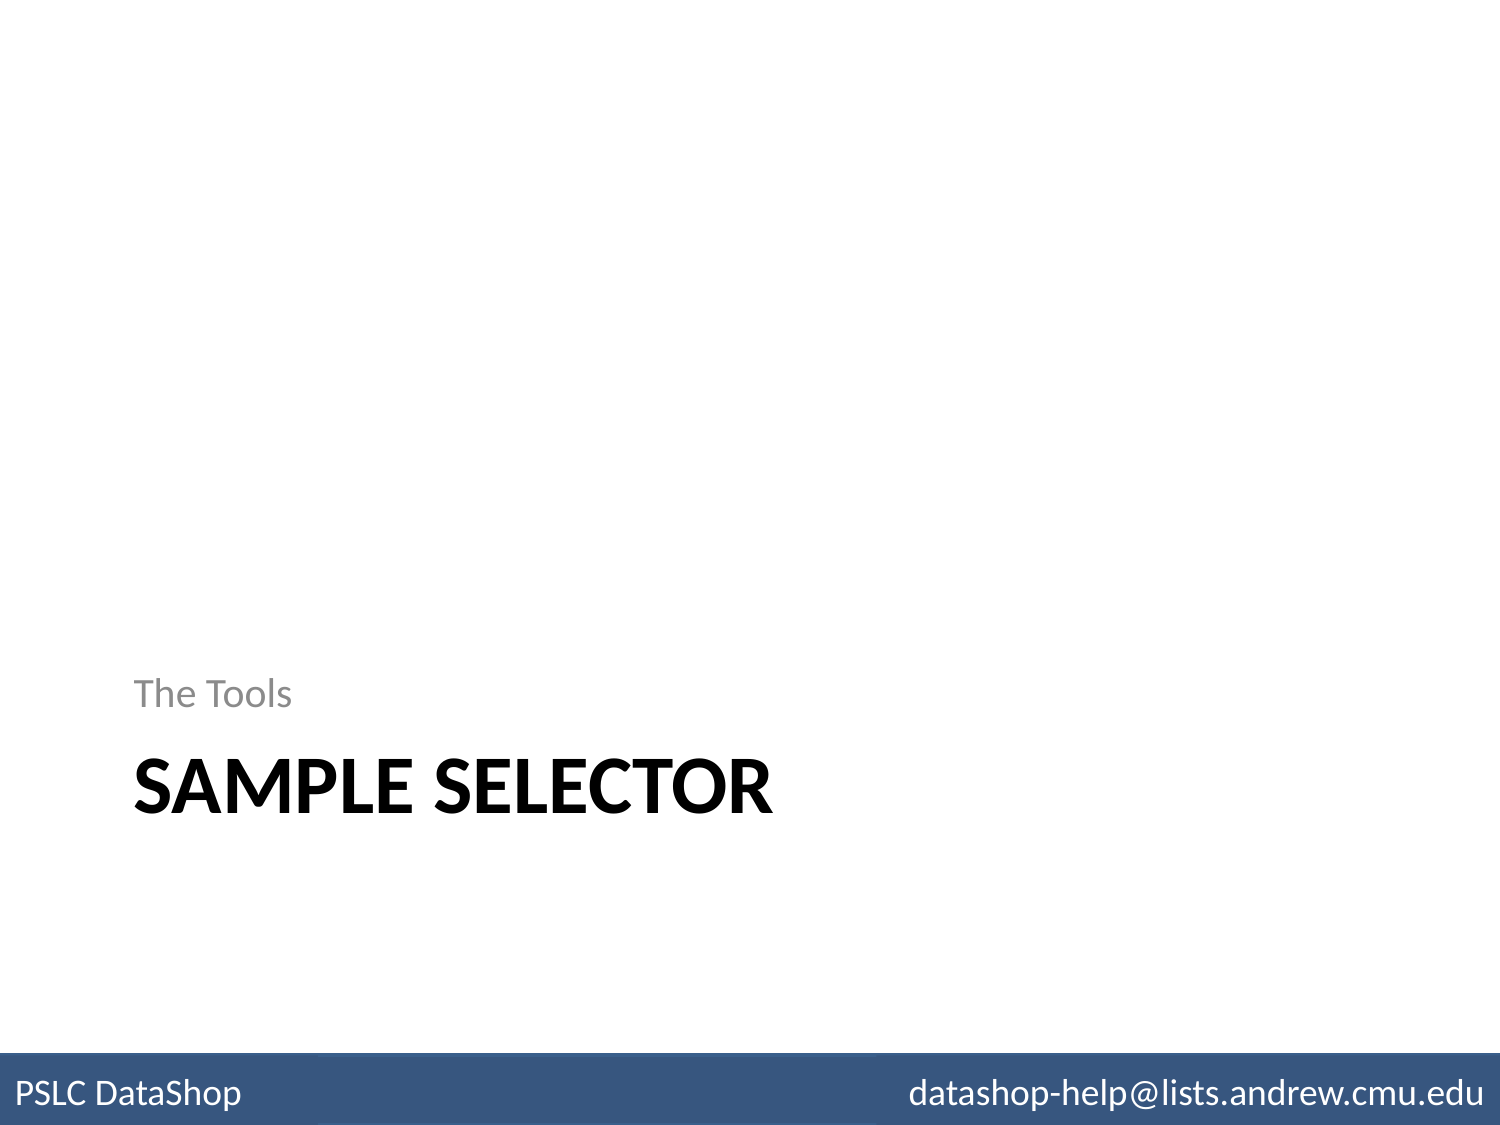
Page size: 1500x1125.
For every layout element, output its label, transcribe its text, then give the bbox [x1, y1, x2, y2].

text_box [0, 1055, 1500, 1125]
title Sample selector [118, 723, 1394, 947]
list The Tools [118, 476, 1394, 723]
